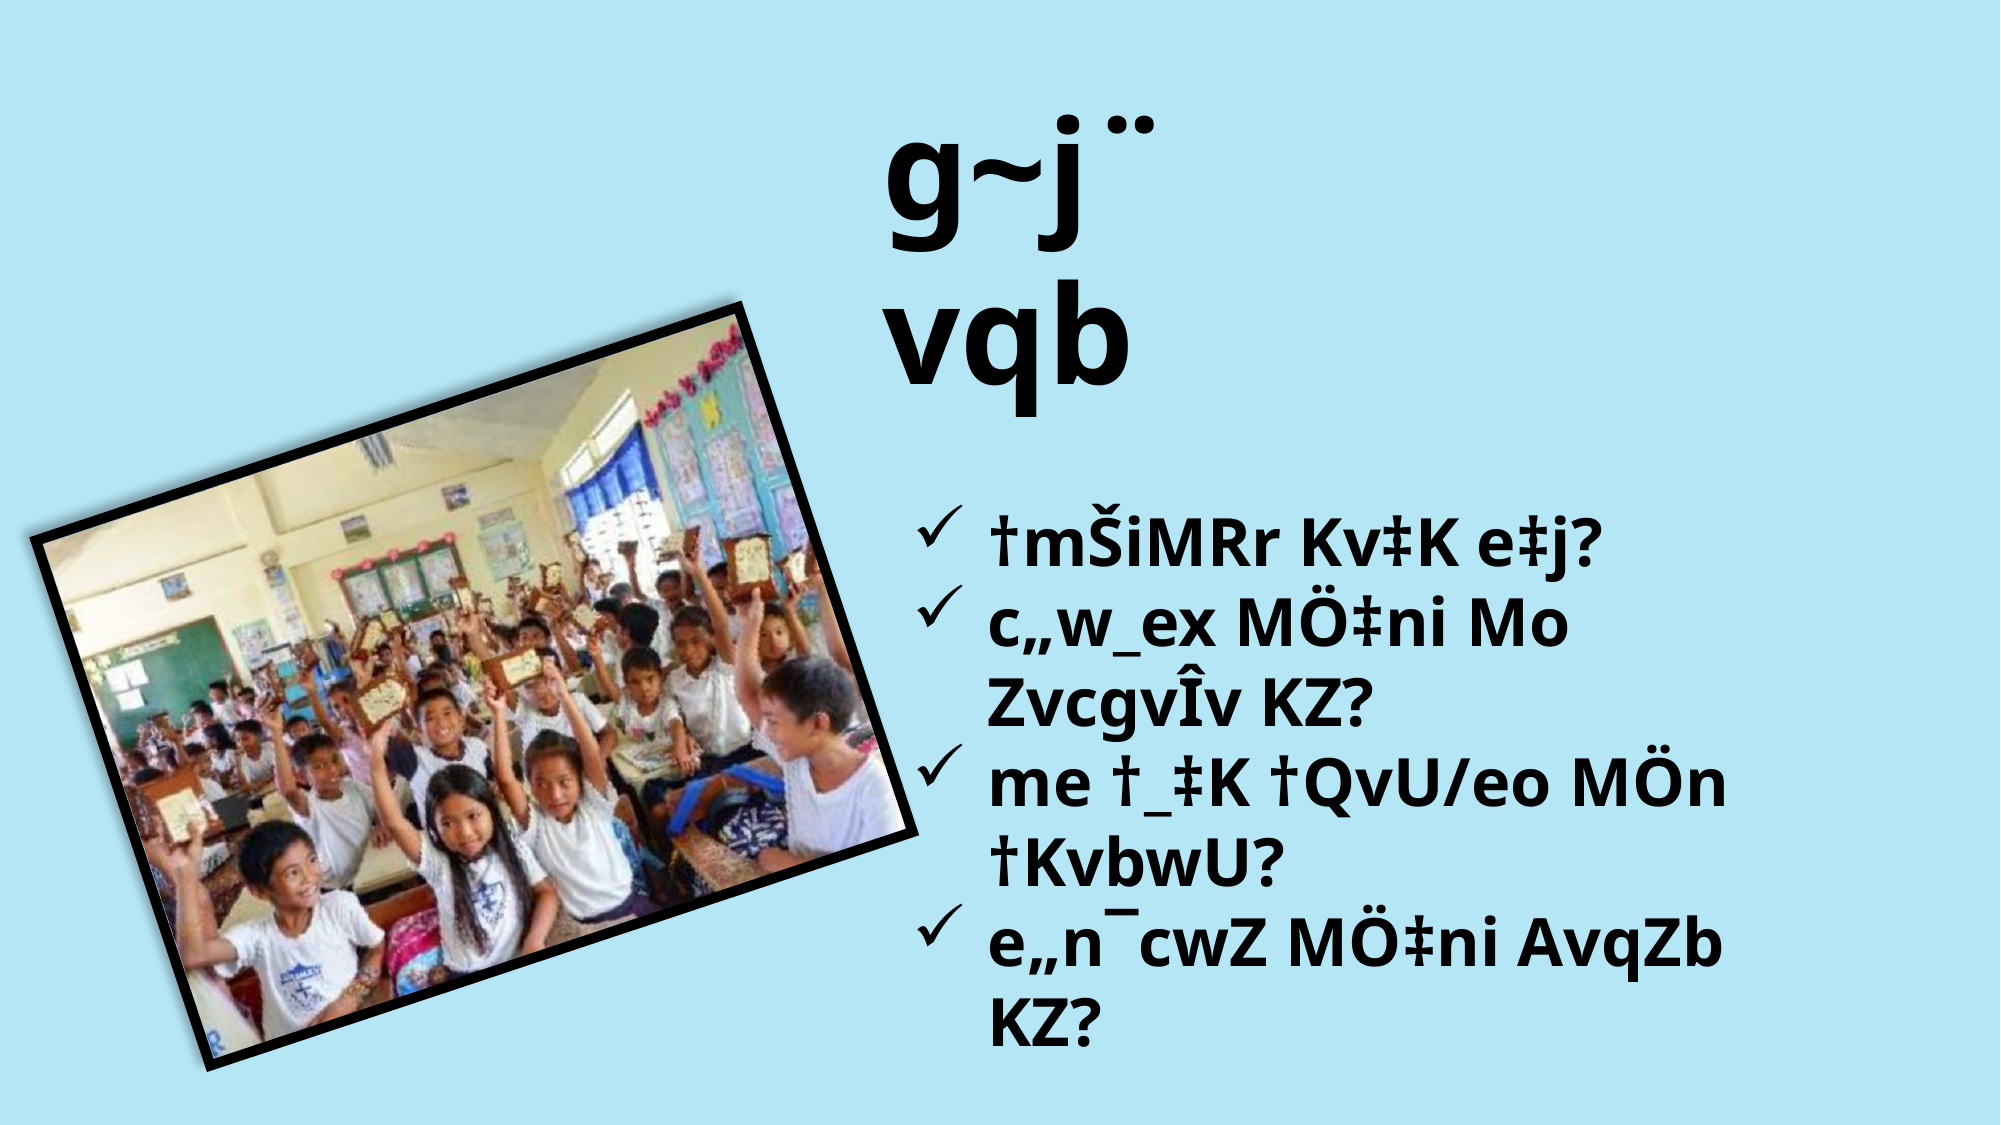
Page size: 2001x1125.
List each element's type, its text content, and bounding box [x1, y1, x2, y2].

picture [44, 315, 897, 1058]
text_box g~j¨vqb [867, 74, 1241, 420]
text_box †mŠiMRr Kv‡K e‡j? c„w_ex MÖ‡ni Mo ZvcgvÎv KZ? me †_‡K †QvU/eo MÖn †KvbwU? e„n¯cwZ MÖ‡ni AvqZb KZ? [897, 492, 1755, 1068]
